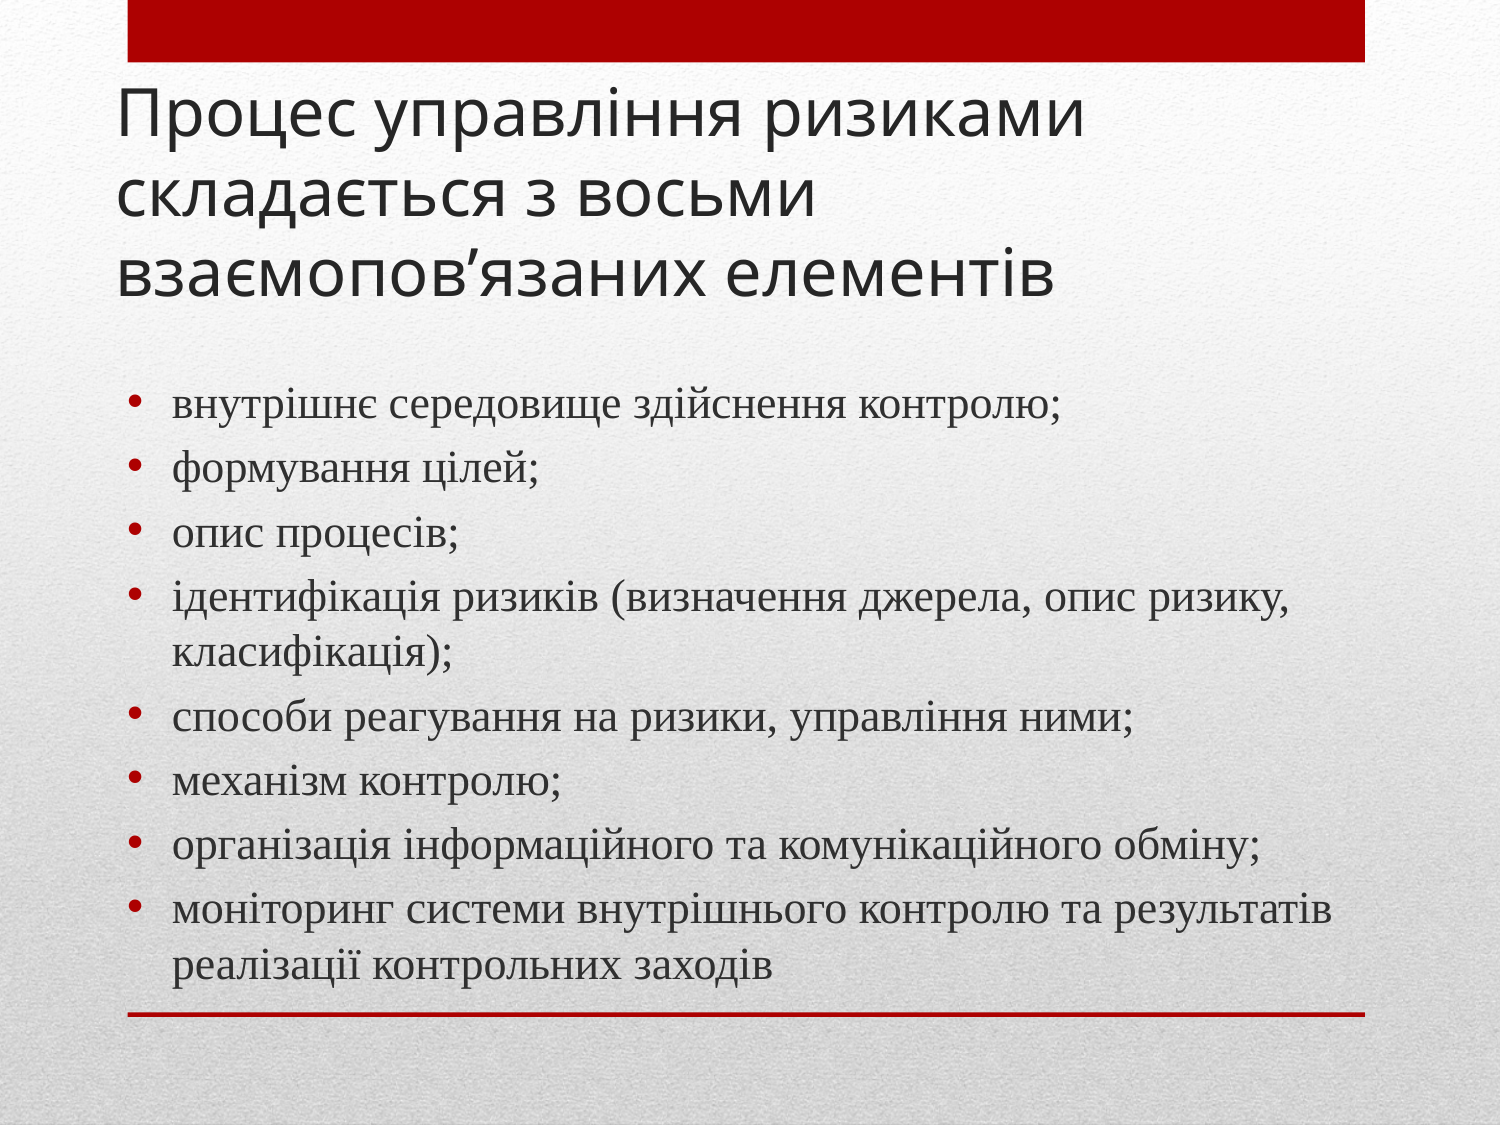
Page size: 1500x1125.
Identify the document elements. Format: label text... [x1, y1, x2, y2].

list внутрішнє середовище здійснення контролю; формування цілей; опис процесів; ідентифікація ризиків (визначення джерела, опис ризику, класифікація); способи реагування на ризики, управління ними; механізм контролю; організація інформаційного та комунікаційного обміну; моніторинг системи внутрішнього контролю та результатів реалізації контрольних заходів [112, 361, 1350, 1000]
title Процес управління ризиками складається з восьми взаємопов’язаних елементів [100, 54, 1213, 318]
